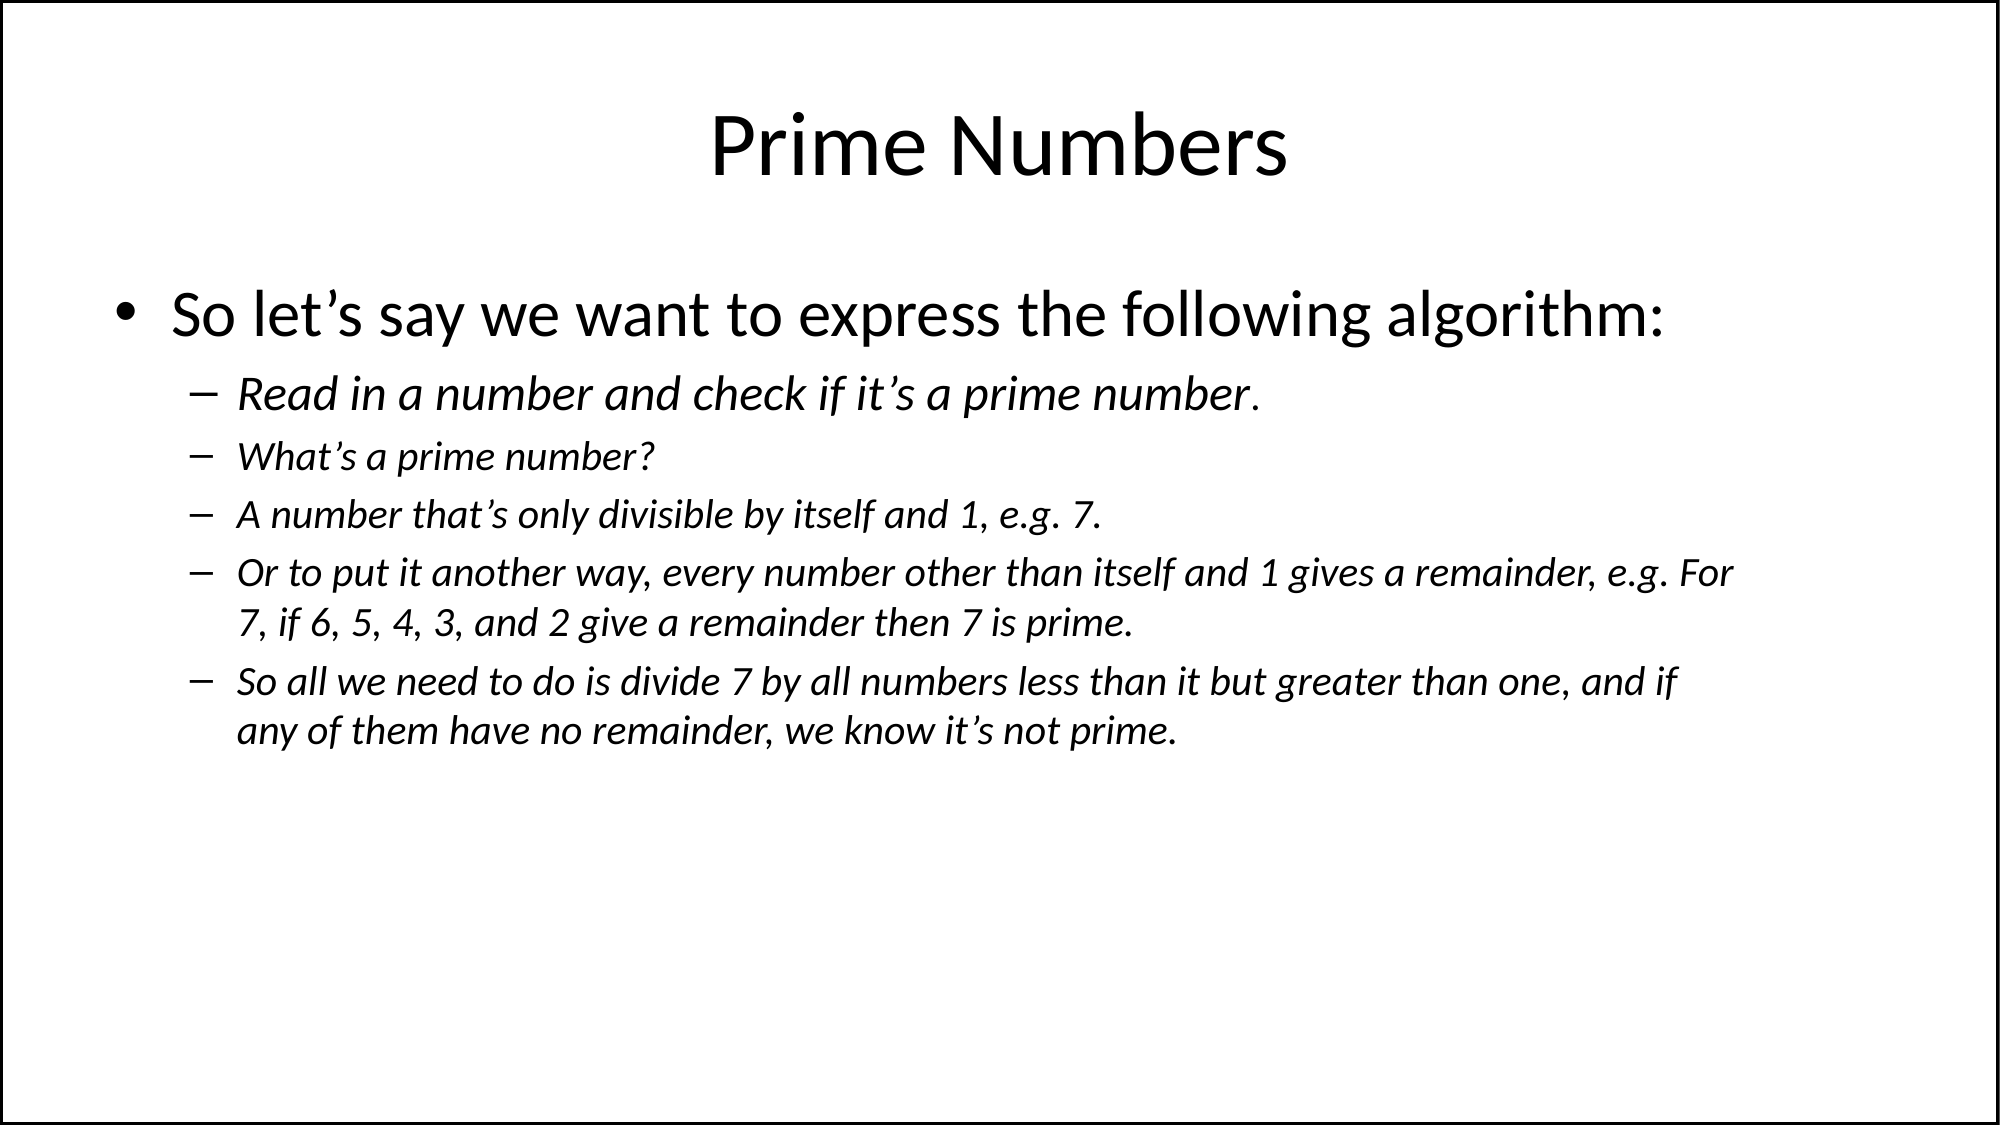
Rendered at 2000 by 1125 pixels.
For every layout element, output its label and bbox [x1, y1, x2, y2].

text_box [0, 0, 2000, 1125]
